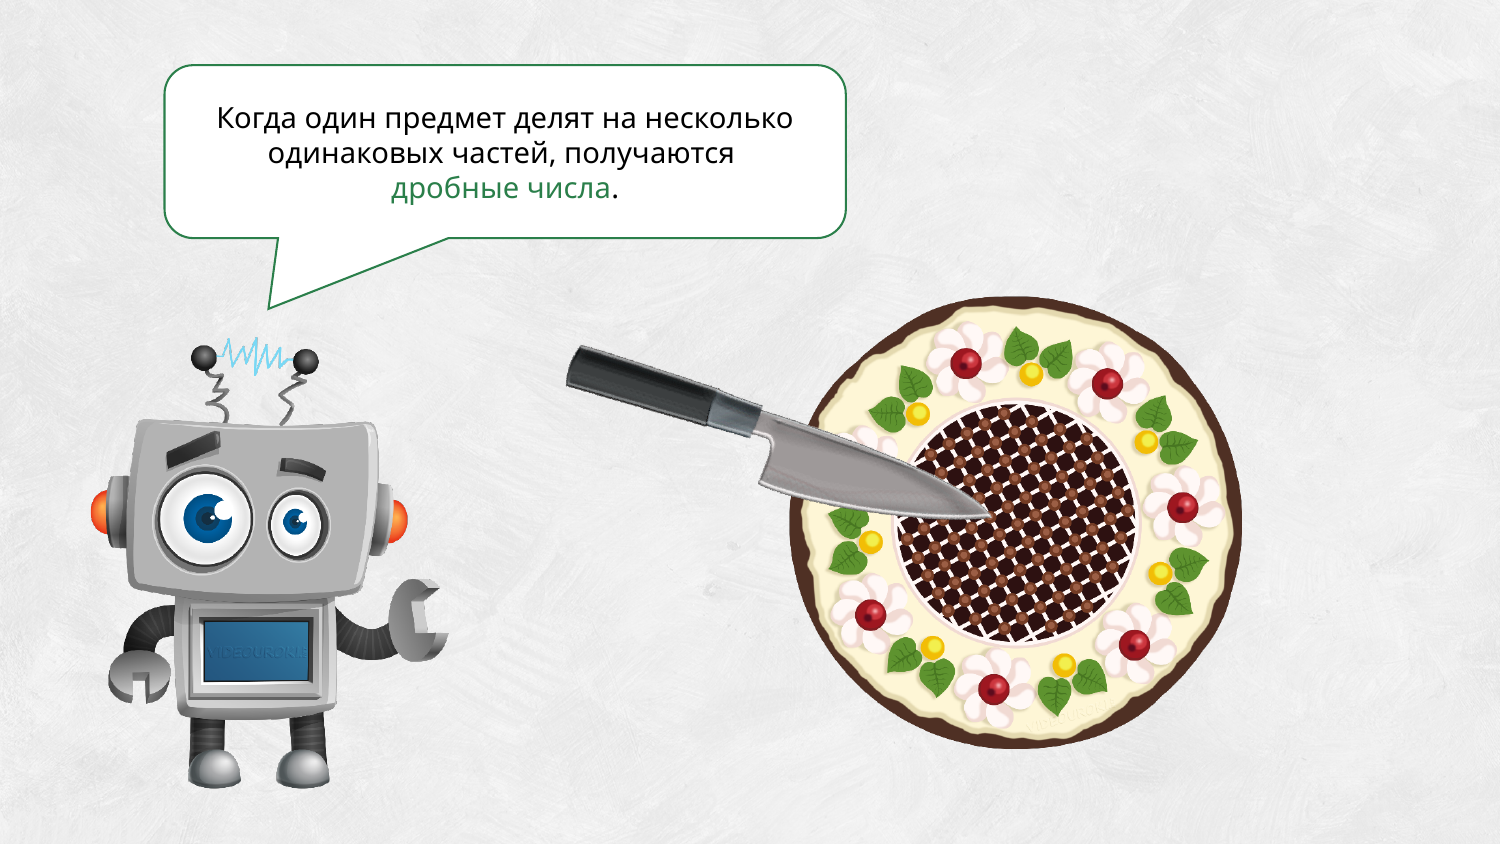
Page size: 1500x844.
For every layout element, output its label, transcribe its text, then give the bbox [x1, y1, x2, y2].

picture [0, 0, 1500, 844]
text_box Когда один предмет делят на несколько одинаковых частей, получаются дробные числа. [163, 64, 847, 311]
